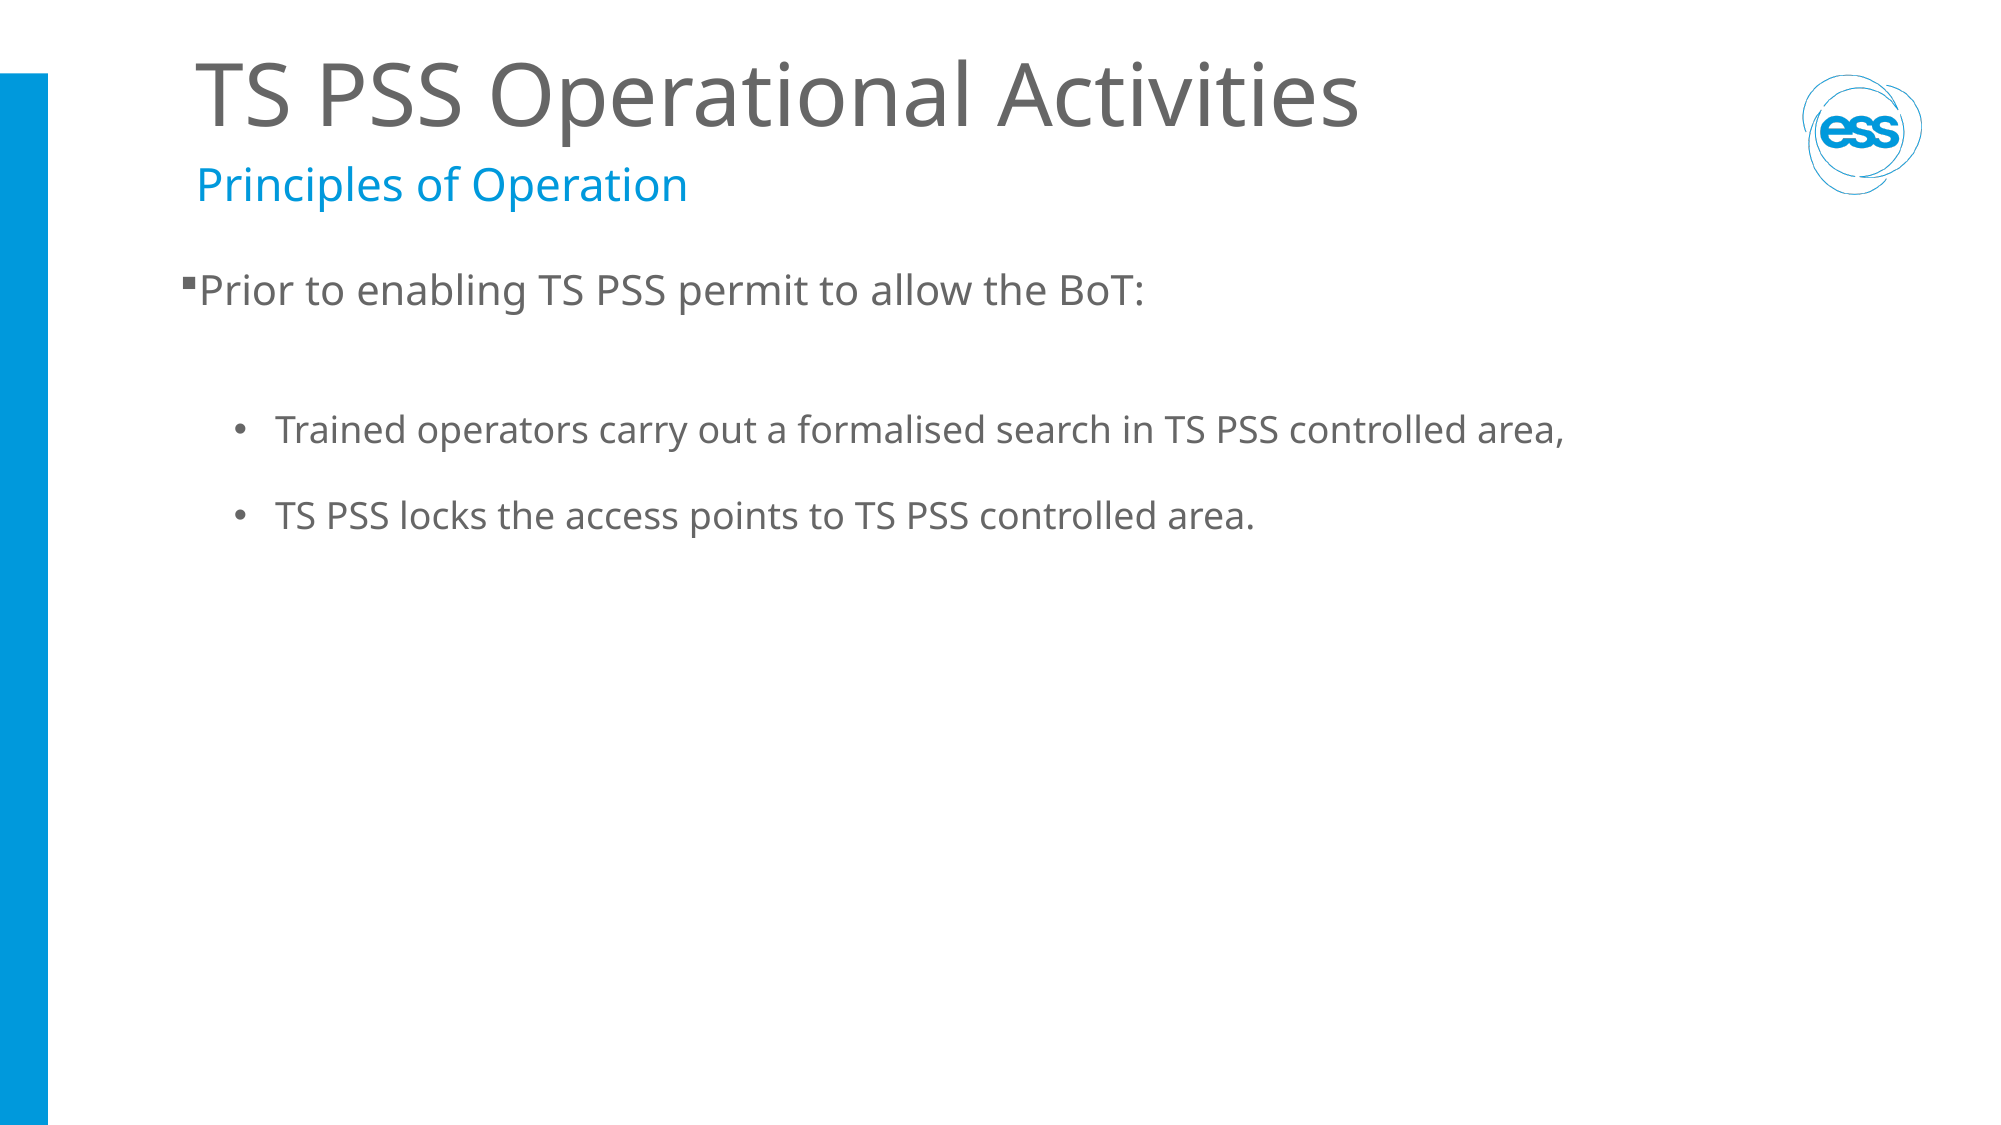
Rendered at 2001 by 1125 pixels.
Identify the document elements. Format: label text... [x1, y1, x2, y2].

title TS PSS Operational Activities [181, 43, 1717, 152]
list Prior to enabling TS PSS permit to allow the BoT: Trained operators carry out a formalised search in TS PSS controlled area, TS PSS locks the access points to TS PSS controlled area. [179, 256, 1716, 1039]
list Principles of Operation [181, 152, 1717, 236]
